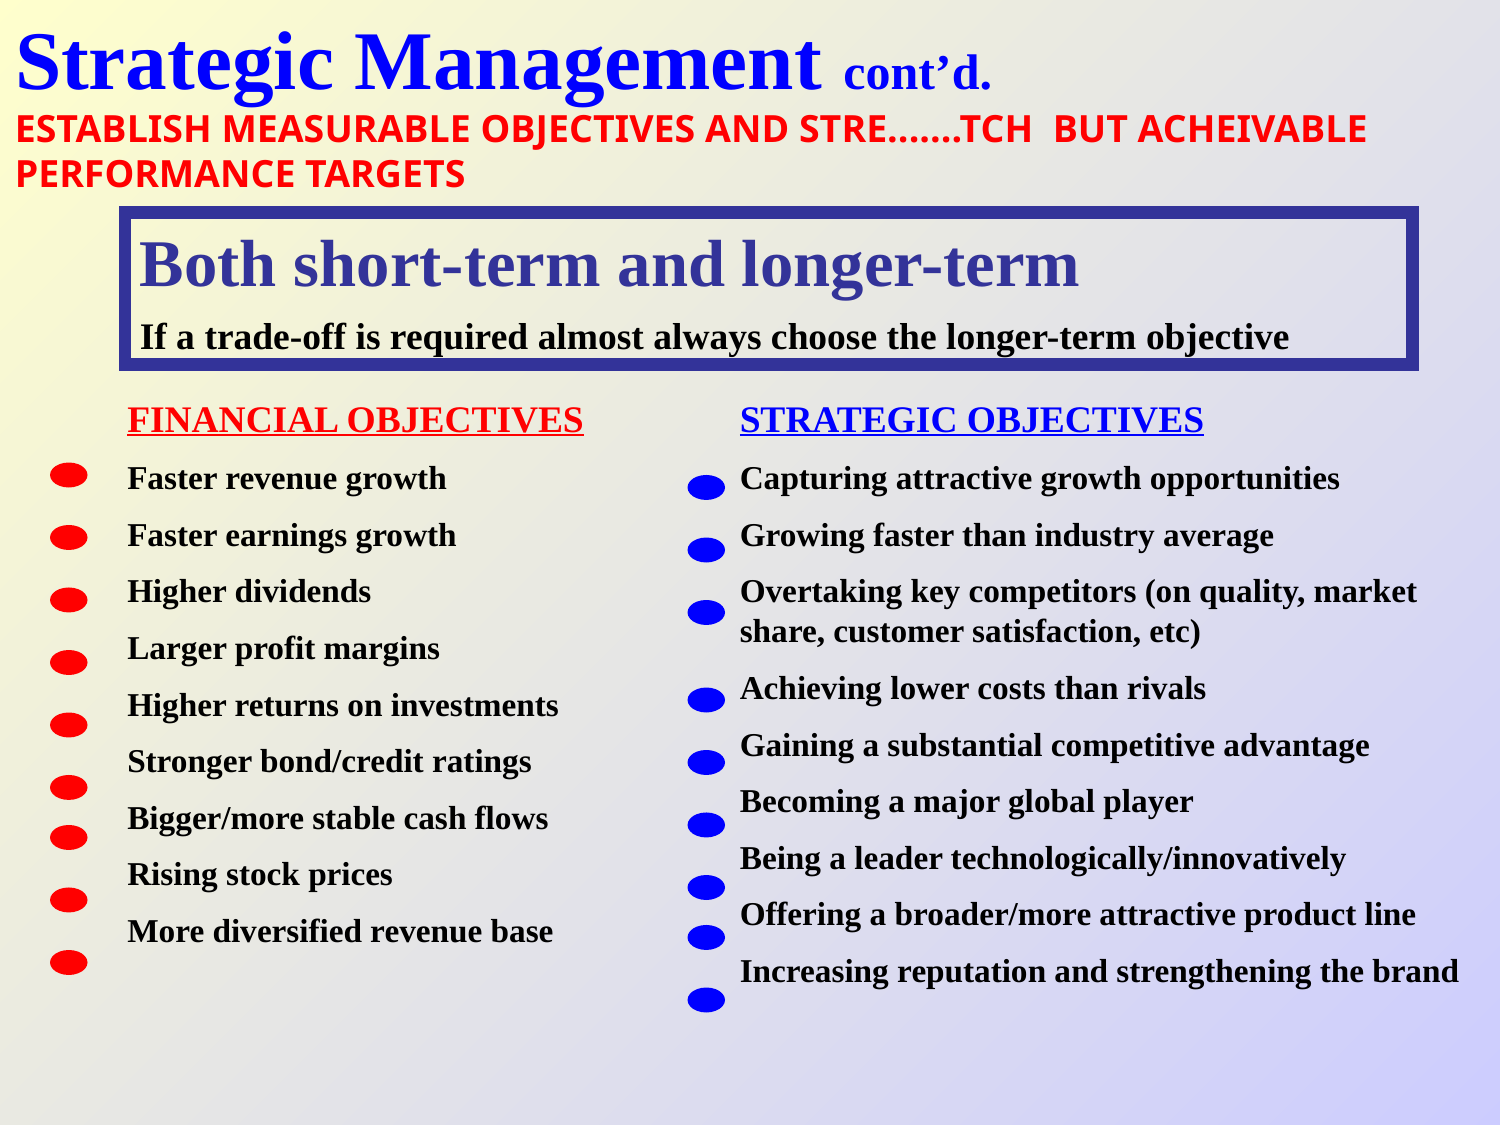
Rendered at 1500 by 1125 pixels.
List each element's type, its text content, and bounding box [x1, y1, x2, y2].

text_box [50, 525, 88, 550]
text_box [50, 650, 88, 676]
text_box [50, 462, 88, 488]
text_box [50, 887, 88, 913]
text_box [50, 950, 88, 976]
text_box [50, 825, 88, 850]
title Strategic Management cont’d. [0, 0, 1225, 97]
text_box [50, 587, 88, 613]
text_box [50, 712, 88, 738]
text_box STRATEGIC OBJECTIVES Capturing attractive growth opportunities Growing faster than industry average Overtaking key competitors (on quality, market share, customer satisfaction, etc) Achieving lower costs than rivals Gaining a substantial competitive advantage Becoming a major global player Being a leader technologically/innovatively Offering a broader/more attractive product line Increasing reputation and strengthening the brand [724, 387, 1475, 1093]
text_box [687, 687, 726, 713]
text_box ESTABLISH MEASURABLE OBJECTIVES AND STRE.......TCH BUT ACHEIVABLE PERFORMANCE TARGETS [0, 97, 1500, 203]
text_box [687, 987, 726, 1013]
text_box Both short-term and longer-term If a trade-off is required almost always choose the longer-term objective [124, 212, 1413, 365]
text_box [50, 774, 88, 800]
text_box [687, 875, 726, 901]
text_box [687, 924, 726, 950]
text_box FINANCIAL OBJECTIVES Faster revenue growth Faster earnings growth Higher dividends Larger profit margins Higher returns on investments Stronger bond/credit ratings Bigger/more stable cash flows Rising stock prices More diversified revenue base [112, 387, 688, 957]
text_box [687, 537, 726, 563]
text_box [687, 750, 726, 775]
text_box [687, 600, 726, 625]
text_box [687, 474, 726, 500]
text_box [687, 812, 726, 838]
